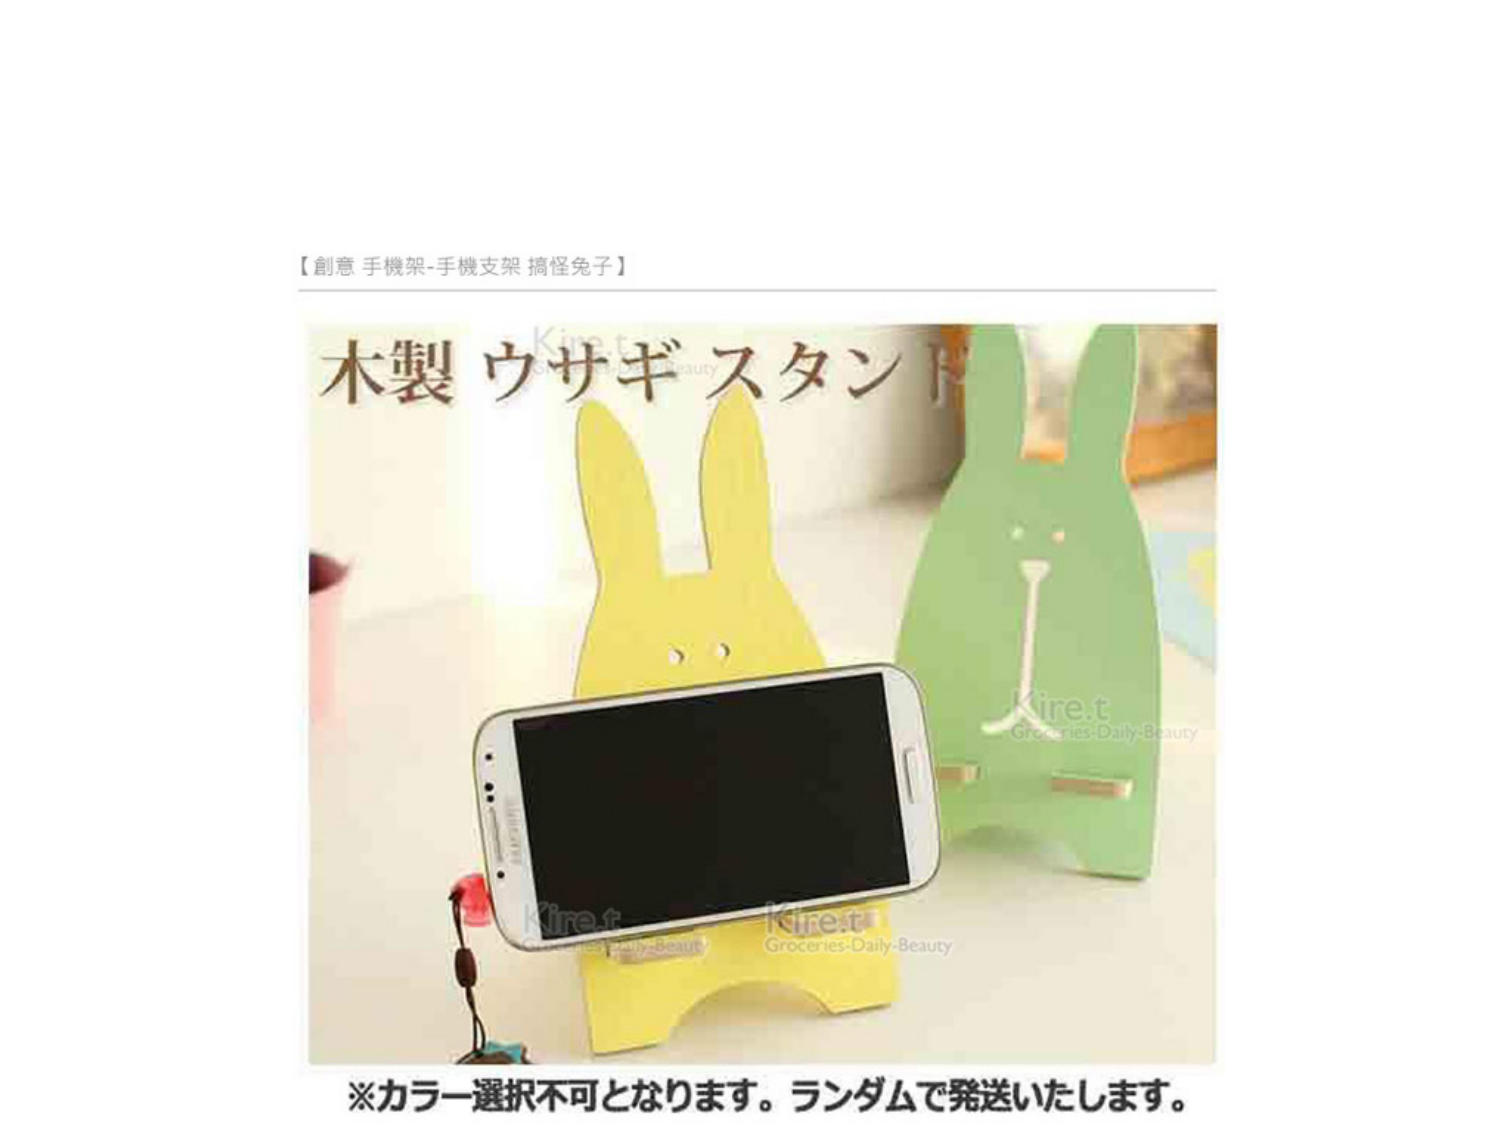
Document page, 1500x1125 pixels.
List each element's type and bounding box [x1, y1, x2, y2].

list [280, 238, 1240, 1125]
